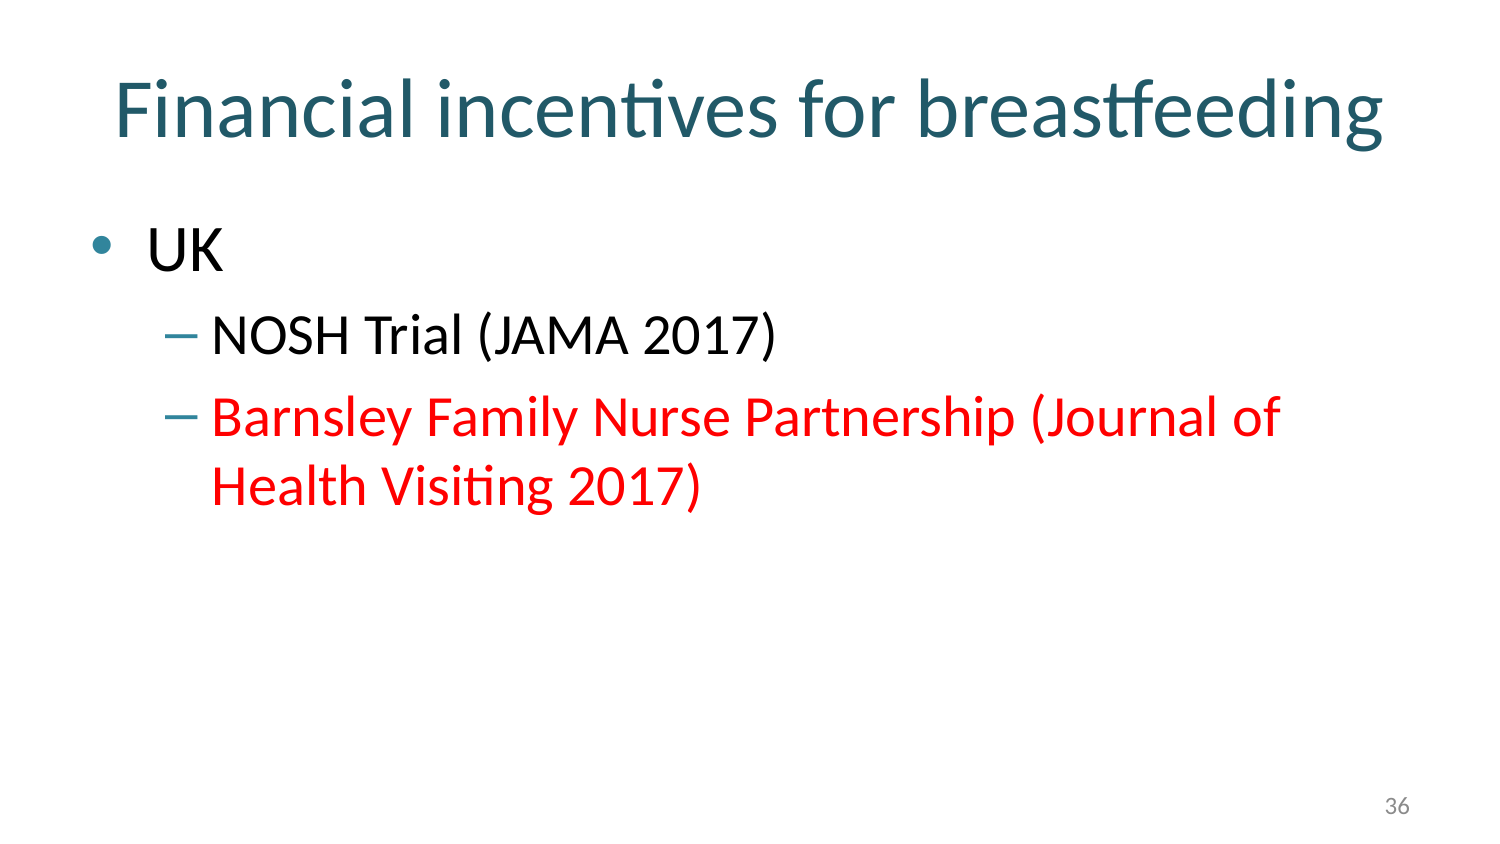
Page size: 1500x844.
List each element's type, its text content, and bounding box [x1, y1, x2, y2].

list UK NOSH Trial (JAMA 2017) Barnsley Family Nurse Partnership (Journal of Health Visiting 2017) [75, 196, 1425, 754]
slide_number 36 [1074, 782, 1425, 827]
title Financial incentives for breastfeeding [75, 33, 1425, 175]
